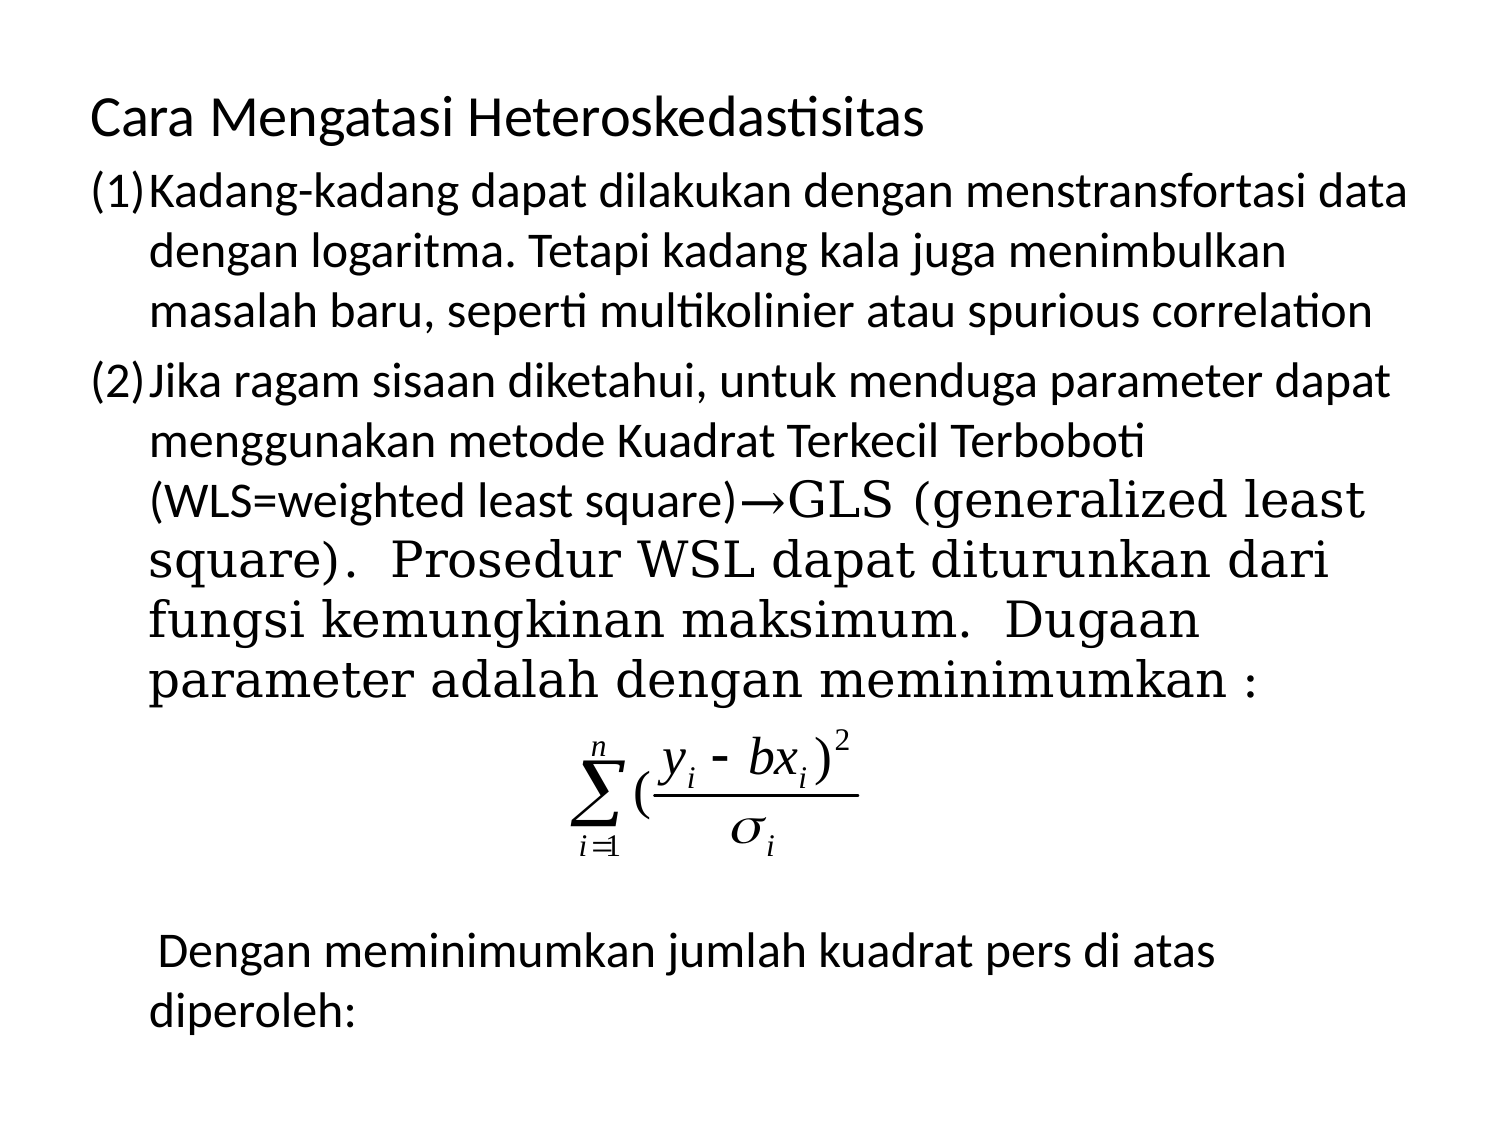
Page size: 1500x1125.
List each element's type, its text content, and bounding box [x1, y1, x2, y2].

list Cara Mengatasi Heteroskedastisitas Kadang-kadang dapat dilakukan dengan menstransfortasi data dengan logaritma. Tetapi kadang kala juga menimbulkan masalah baru, seperti multikolinier atau spurious correlation Jika ragam sisaan diketahui, untuk menduga parameter dapat menggunakan metode Kuadrat Terkecil Terboboti (WLS=weighted least square)→GLS (generalized least square). Prosedur WSL dapat diturunkan dari fungsi kemungkinan maksimum. Dugaan parameter adalah dengan meminimumkan : Dengan meminimumkan jumlah kuadrat pers di atas diperoleh: [75, 70, 1425, 1055]
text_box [562, 714, 872, 868]
